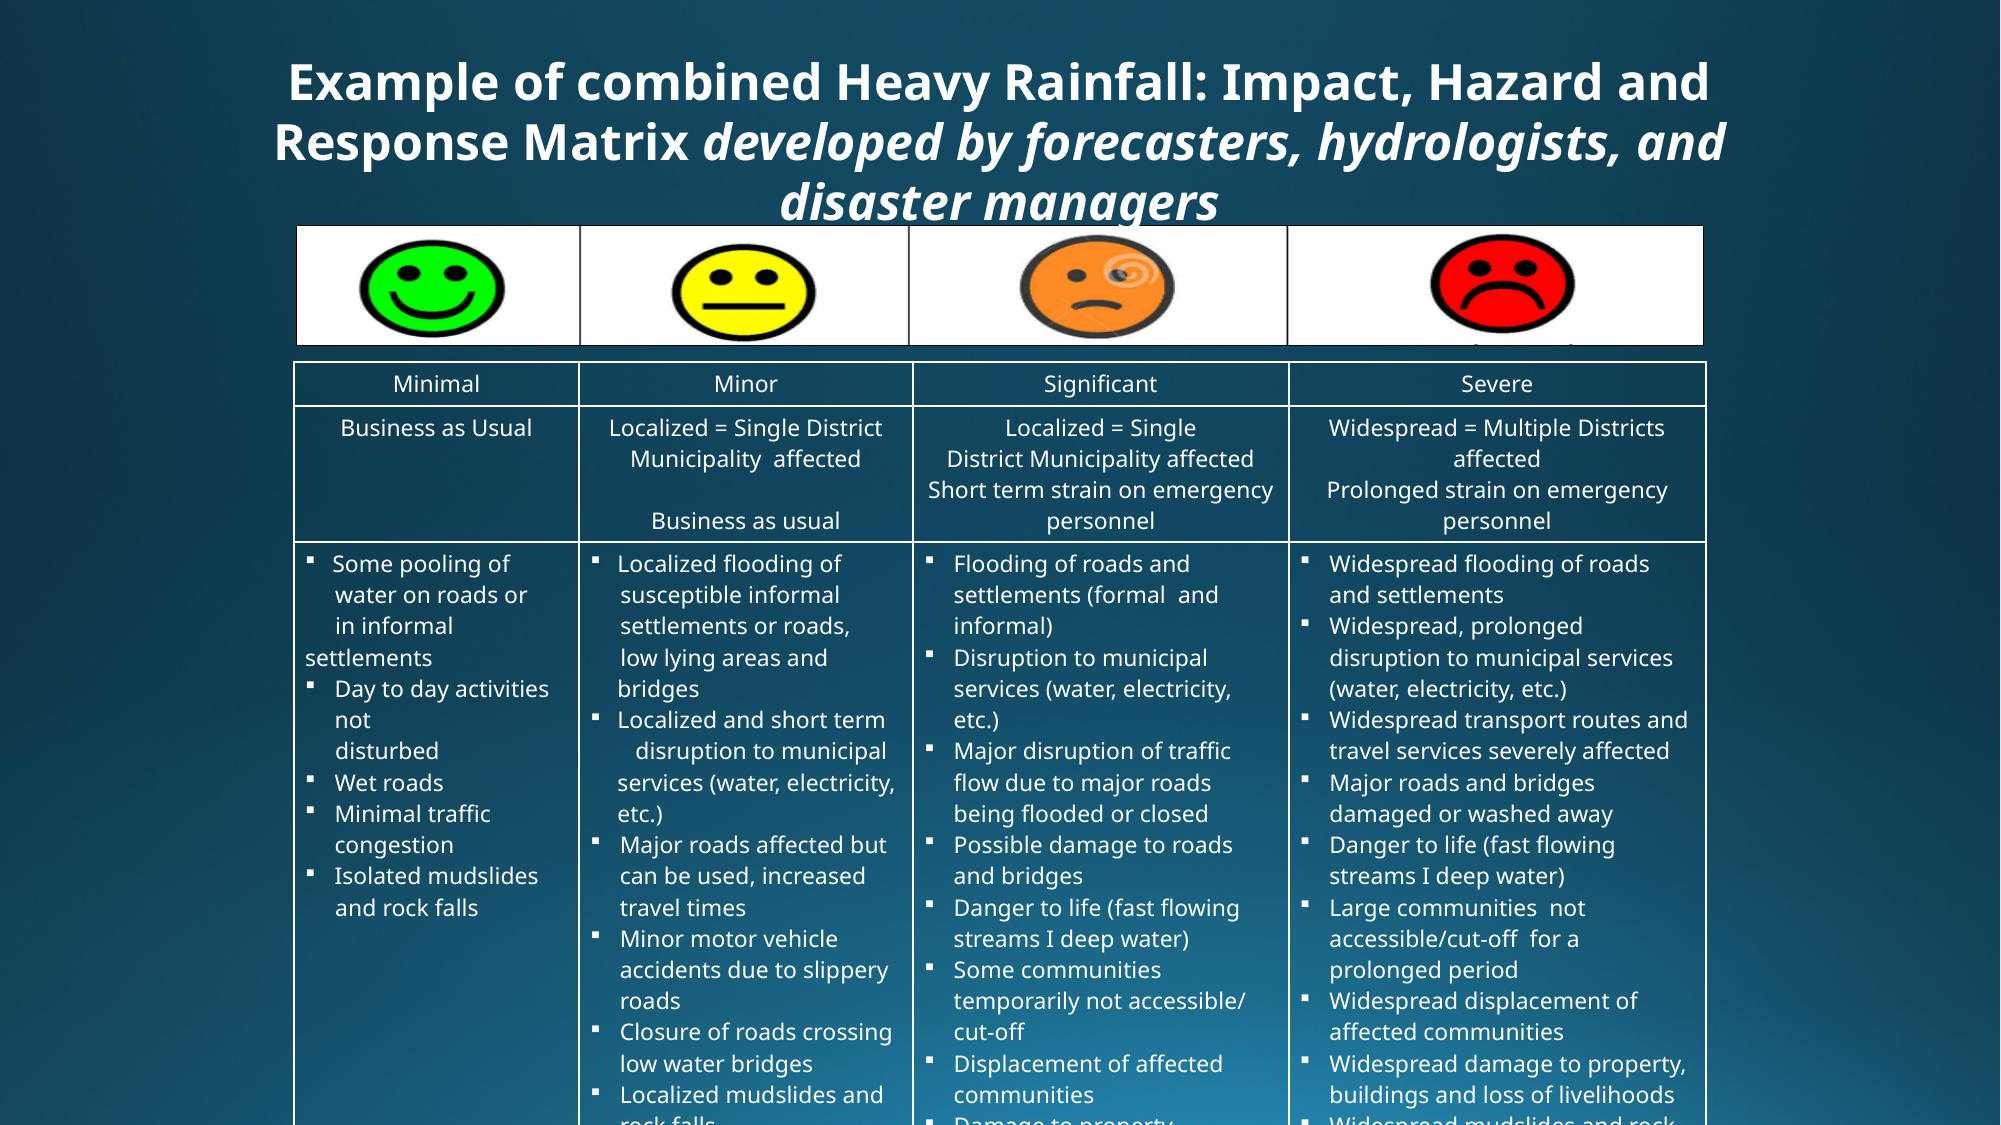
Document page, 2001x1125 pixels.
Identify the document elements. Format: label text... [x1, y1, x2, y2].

table_header Significant [914, 363, 1288, 405]
table_header Minimal [295, 363, 578, 405]
text_box Example of combined Heavy Rainfall: Impact, Hazard and Response Matrix developed by forecasters, hydrologists, and disaster managers [249, 43, 1750, 239]
picture [0, 0, 2001, 1125]
table_cell Flooding of roads and settlements (formal and informal) Disruption to municipal services (water, electricity, etc.) Major disruption of traffic flow due to major roads being flooded or closed Possible damage to roads and bridges Danger to life (fast flowing streams I deep water) Some communities temporarily not accessible/ cut-off Displacement of affected communities Damage to property, infrastructure and loss of livelihood Mudslides and rock falls [914, 543, 1288, 1125]
table_cell Widespread flooding of roads and settlements Widespread, prolonged disruption to municipal services (water, electricity, etc.) Widespread transport routes and travel services severely affected Major roads and bridges damaged or washed away Danger to life (fast flowing streams I deep water) Large communities not accessible/cut-off for a prolonged period Widespread displacement of affected communities Widespread damage to property, buildings and loss of livelihoods Widespread mudslides and rock falls [1290, 543, 1705, 1125]
table_cell Localized = Single District Municipality affected Business as usual [580, 407, 912, 541]
table_cell Widespread = Multiple Districts affected Prolonged strain on emergency personnel [1290, 407, 1705, 541]
table_cell Localized = Single District Municipality affected Short term strain on emergency personnel [914, 407, 1288, 541]
table_cell Localized flooding of susceptible informal settlements or roads, low lying areas and bridges Localized and short term disruption to municipal services (water, electricity, etc.) Major roads affected but can be used, increased travel times Minor motor vehicle accidents due to slippery roads Closure of roads crossing low water bridges Localized mudslides and rock falls [580, 543, 912, 1125]
table_header Minor [580, 363, 912, 405]
table_cell Some pooling of water on roads or in informal settlements Day to day activities not disturbed Wet roads Minimal traffic congestion Isolated mudslides and rock falls [295, 543, 578, 1125]
table_header Severe [1290, 363, 1705, 405]
table_cell Business as Usual [295, 407, 578, 541]
